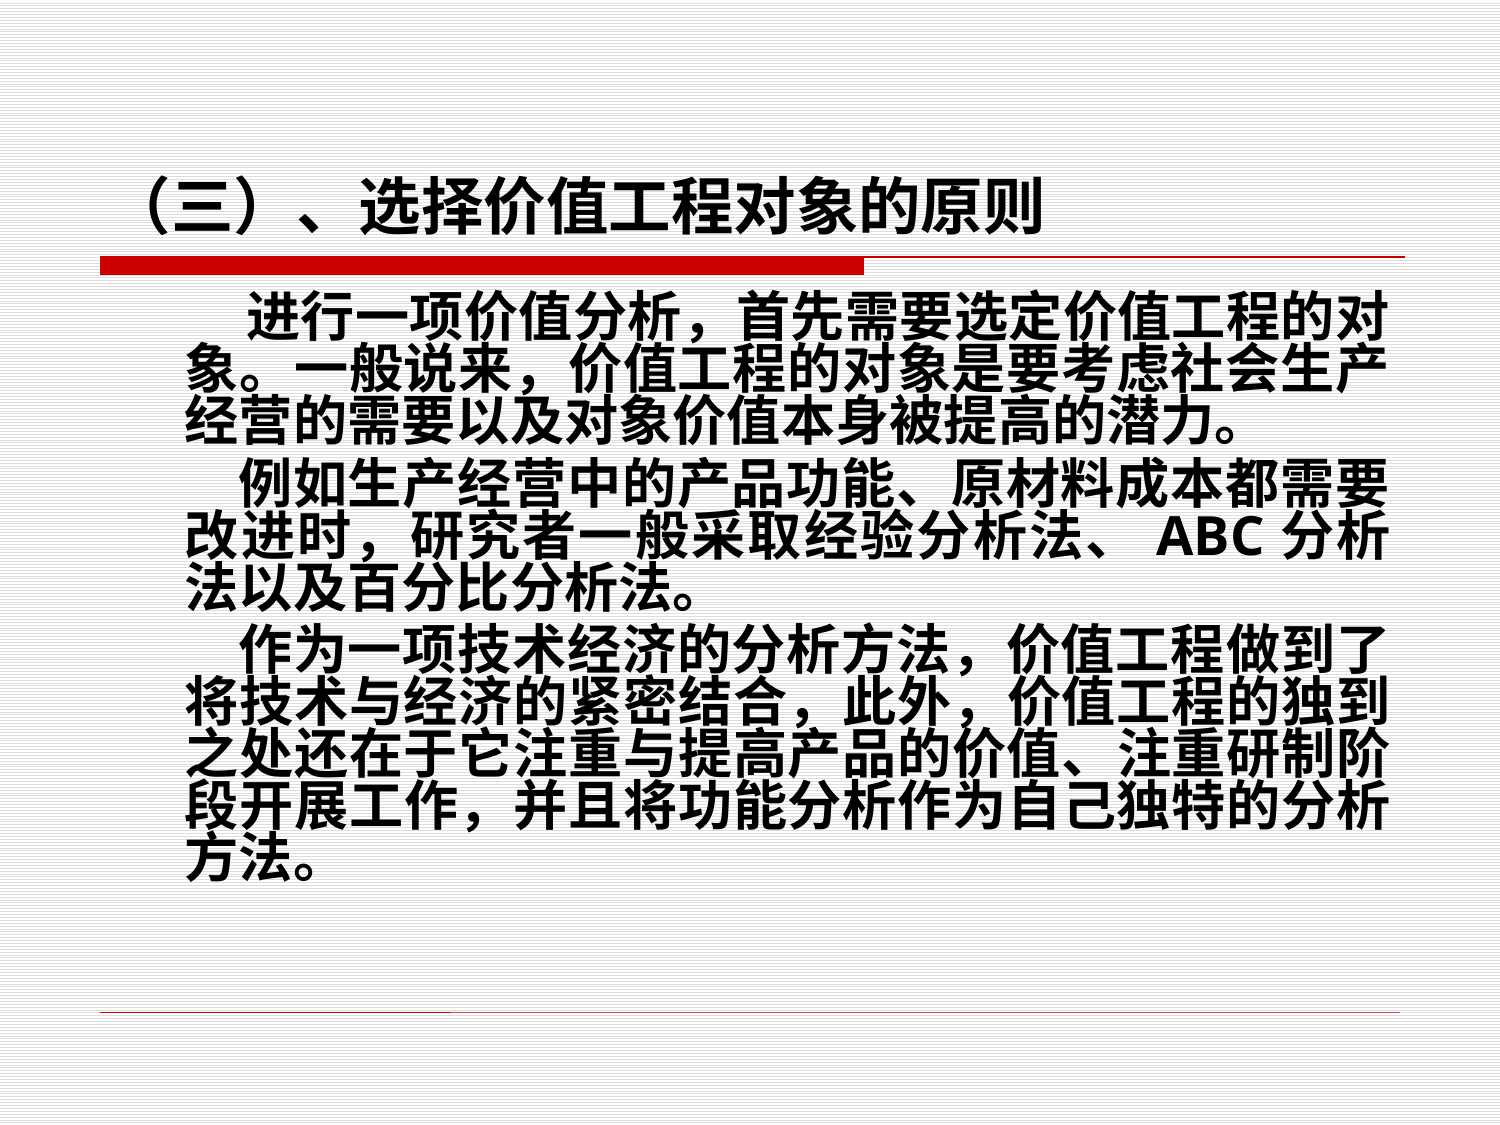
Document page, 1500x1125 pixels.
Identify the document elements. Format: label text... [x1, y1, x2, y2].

list 进行一项价值分析，首先需要选定价值工程的对象。一般说来，价值工程的对象是要考虑社会生产经营的需要以及对象价值本身被提高的潜力。 例如生产经营中的产品功能、原材料成本都需要改进时，研究者一般采取经验分析法、ABC分析法以及百分比分析法。 作为一项技术经济的分析方法，价值工程做到了将技术与经济的紧密结合，此外，价值工程的独到之处还在于它注重与提高产品的价值、注重研制阶段开展工作，并且将功能分析作为自己独特的分析方法。 [92, 287, 1406, 988]
title （三）、选择价值工程对象的原则 [93, 49, 1407, 250]
